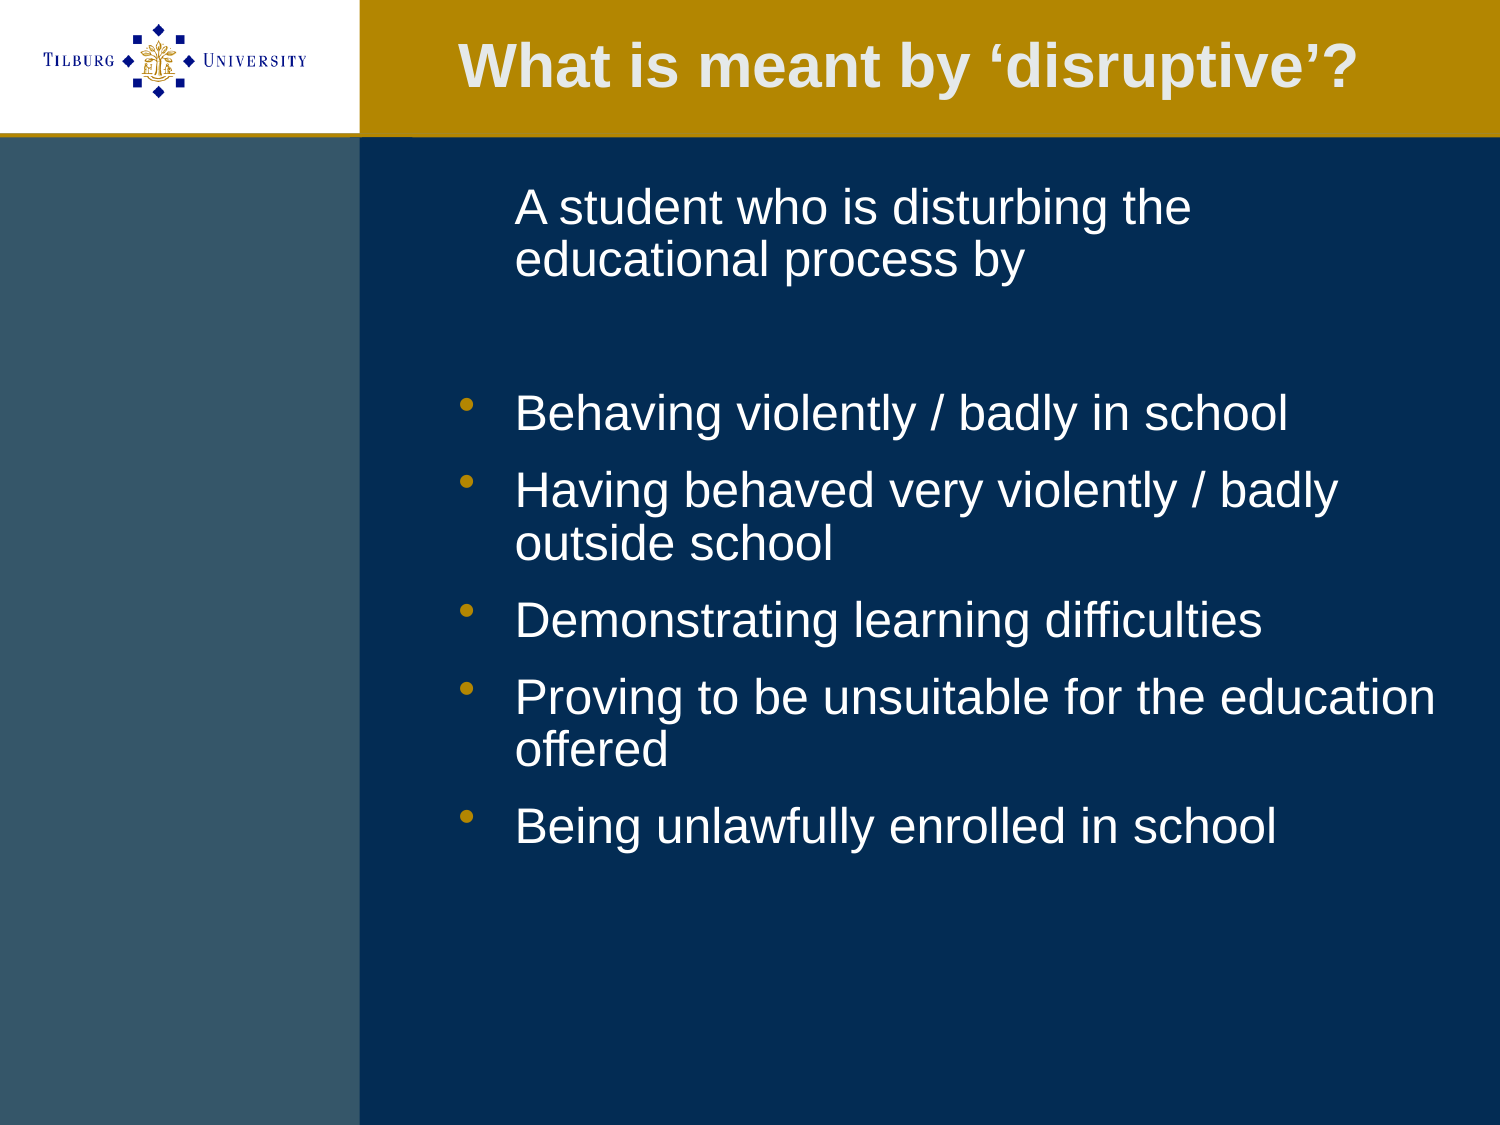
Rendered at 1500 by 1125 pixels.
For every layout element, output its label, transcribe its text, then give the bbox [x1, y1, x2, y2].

title What is meant by ‘disruptive’? [387, 0, 1476, 126]
list A student who is disturbing the educational process by Behaving violently / badly in school Having behaved very violently / badly outside school Demonstrating learning difficulties Proving to be unsuitable for the education offered Being unlawfully enrolled in school [387, 174, 1476, 1001]
picture [43, 24, 306, 99]
